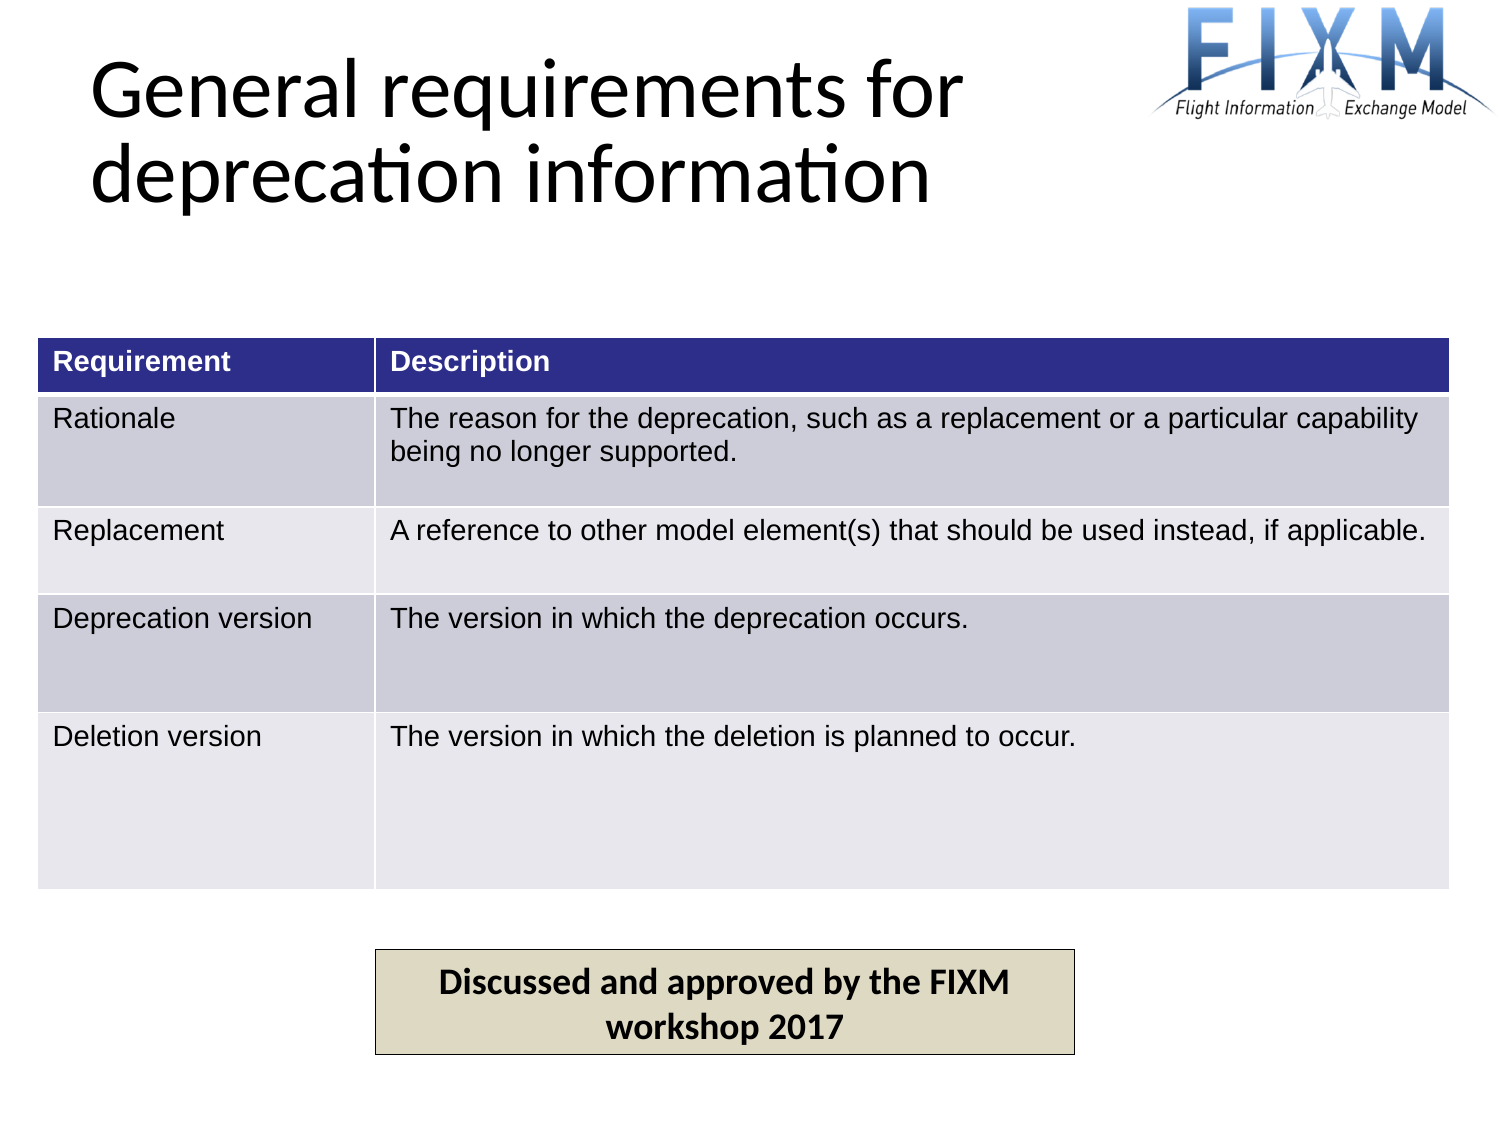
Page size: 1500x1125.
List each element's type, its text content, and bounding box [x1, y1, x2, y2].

table_cell Deletion version [38, 713, 374, 889]
table_cell Deprecation version [38, 595, 374, 712]
table_header Requirement [38, 338, 374, 392]
table_cell A reference to other model element(s) that should be used instead, if applicable. [376, 508, 1449, 593]
text_box Discussed and approved by the FIXM workshop 2017 [375, 949, 1075, 1055]
table_cell Rationale [38, 397, 374, 506]
picture [1148, 0, 1500, 126]
table_cell Replacement [38, 508, 374, 593]
table_cell The version in which the deprecation occurs. [376, 595, 1449, 712]
table_cell The version in which the deletion is planned to occur. [376, 713, 1449, 889]
table_header Description [376, 338, 1449, 392]
table_cell The reason for the deprecation, such as a replacement or a particular capability being no longer supported. [376, 397, 1449, 506]
title General requirements for deprecation information [75, 45, 1138, 233]
